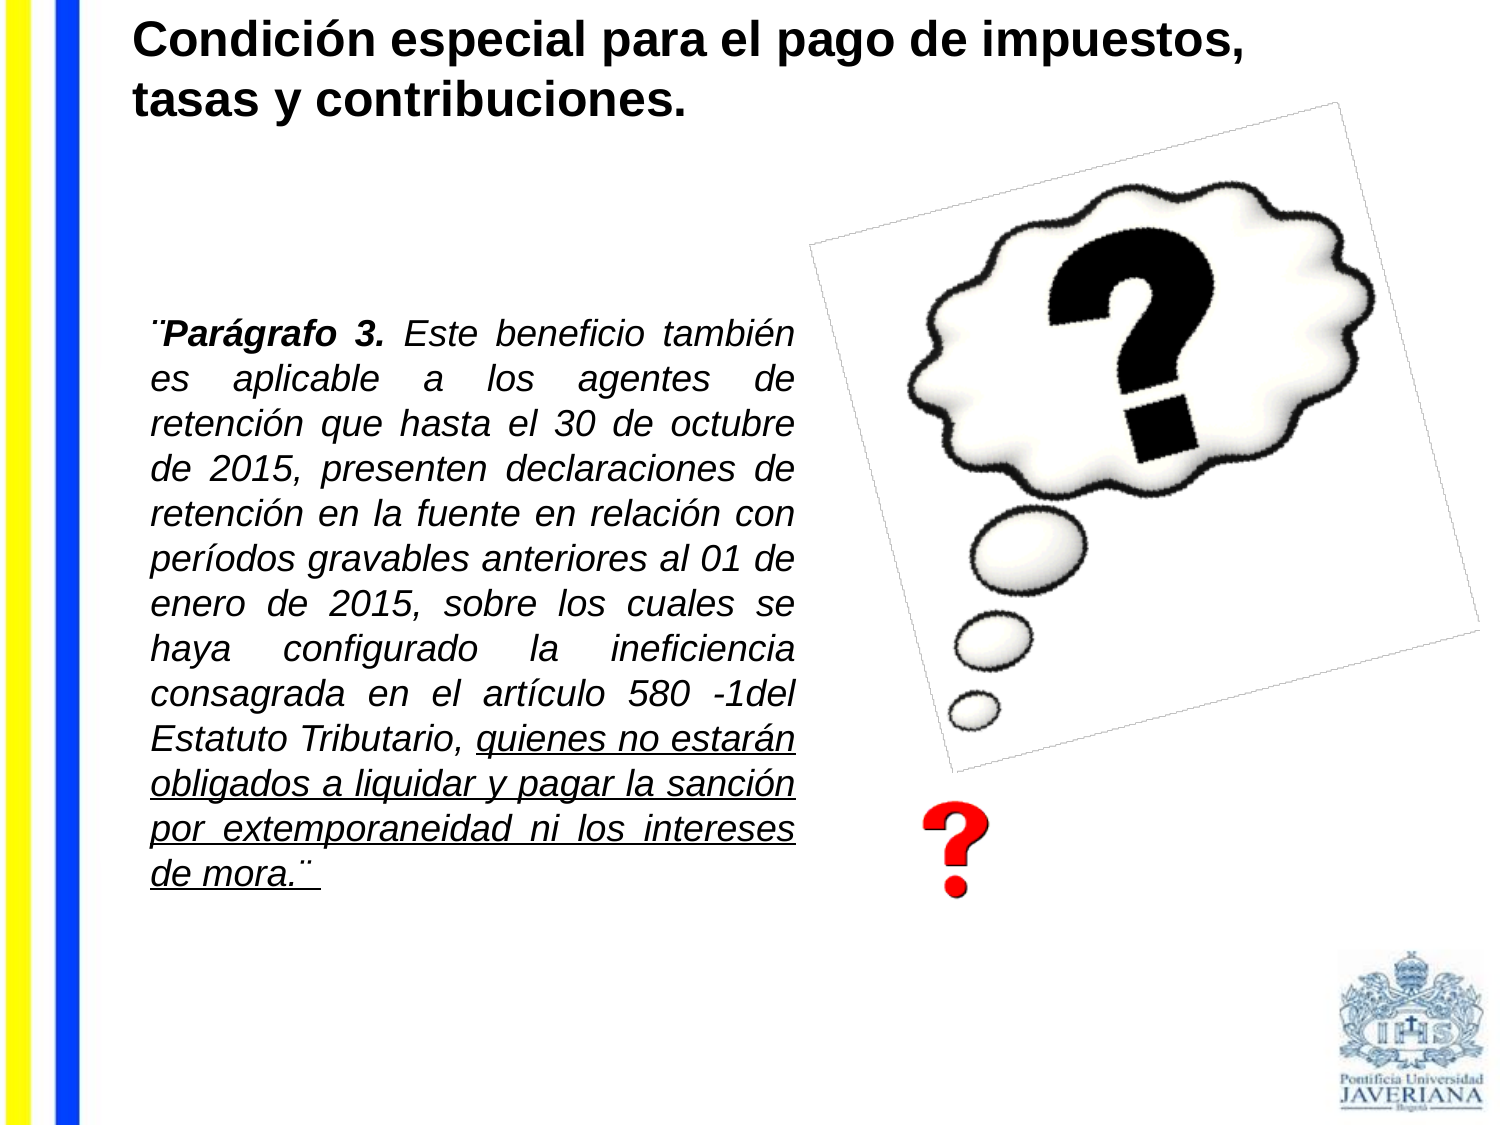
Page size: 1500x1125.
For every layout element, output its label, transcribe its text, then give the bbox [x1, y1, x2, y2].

text_box Condición especial para el pago de impuestos, tasas y contribuciones. [109, 5, 1367, 128]
text_box ¨Parágrafo 3. Este beneficio también es aplicable a los agentes de retención que hasta el 30 de octubre de 2015, presenten declaraciones de retención en la fuente en relación con períodos gravables anteriores al 01 de enero de 2015, sobre los cuales se haya configurado la ineficiencia consagrada en el artículo 580 -1del Estatuto Tributario, quienes no estarán obligados a liquidar y pagar la sanción por extemporaneidad ni los intereses de mora.¨ [99, 265, 847, 967]
picture [0, 0, 1500, 1125]
